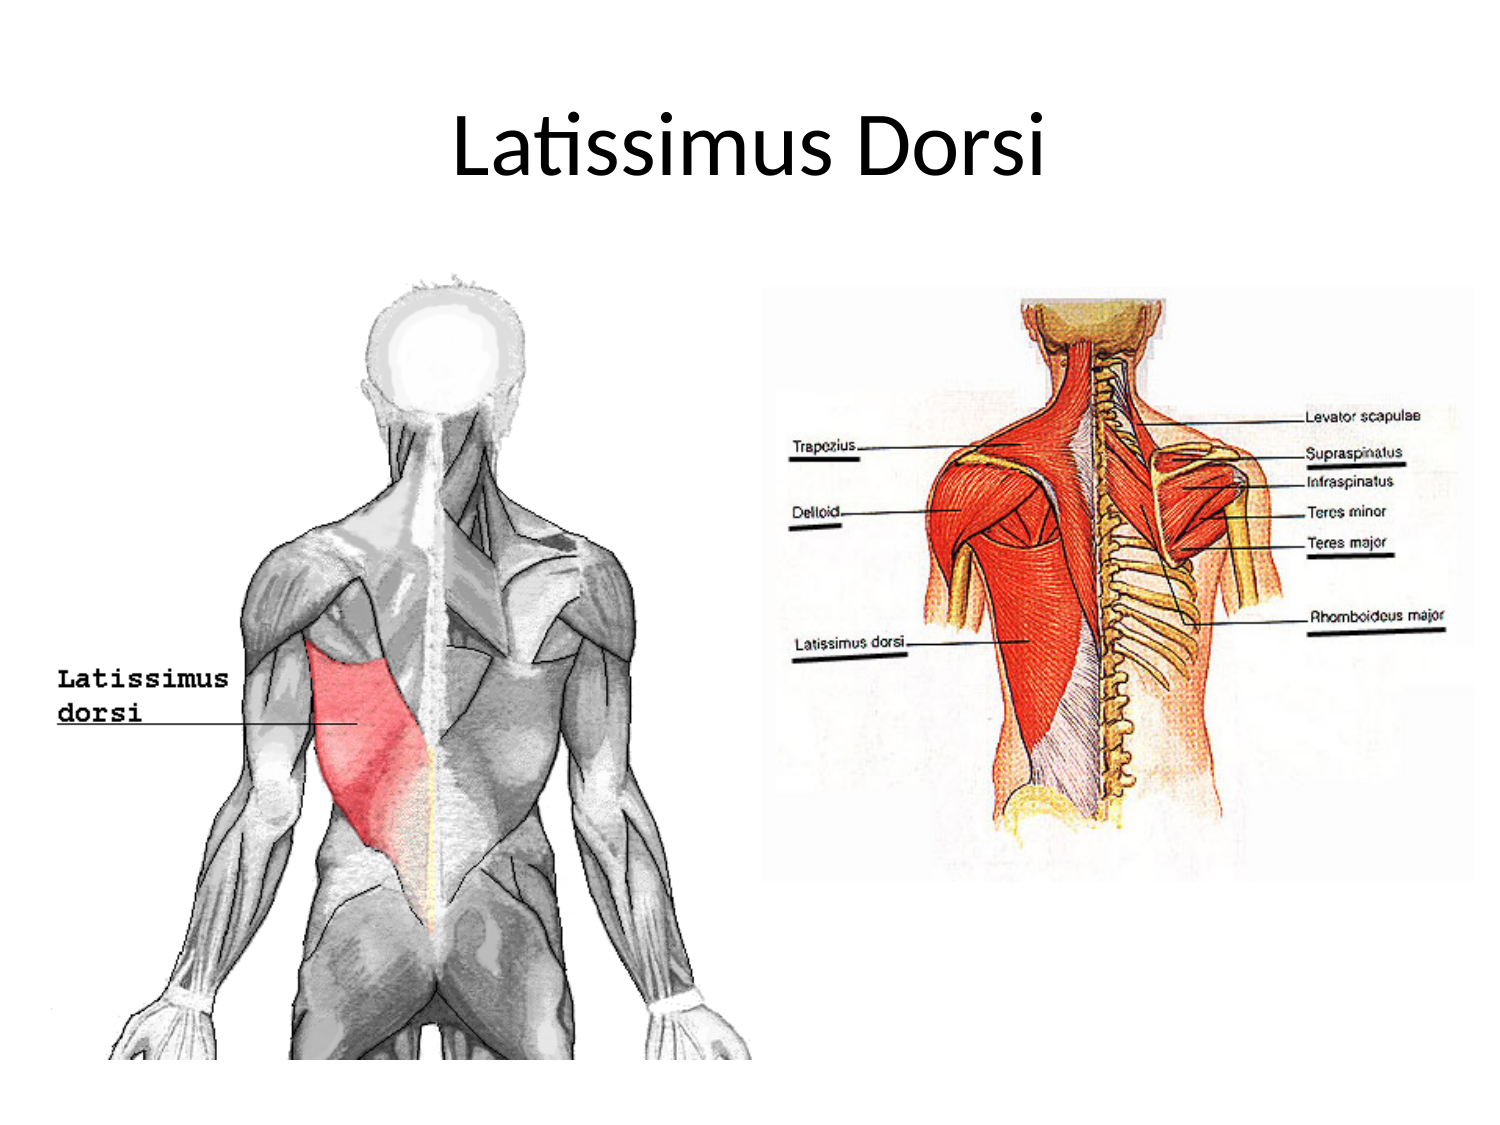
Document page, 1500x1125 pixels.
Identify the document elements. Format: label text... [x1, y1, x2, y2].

picture [37, 262, 1476, 1060]
title Latissimus Dorsi [75, 45, 1425, 233]
